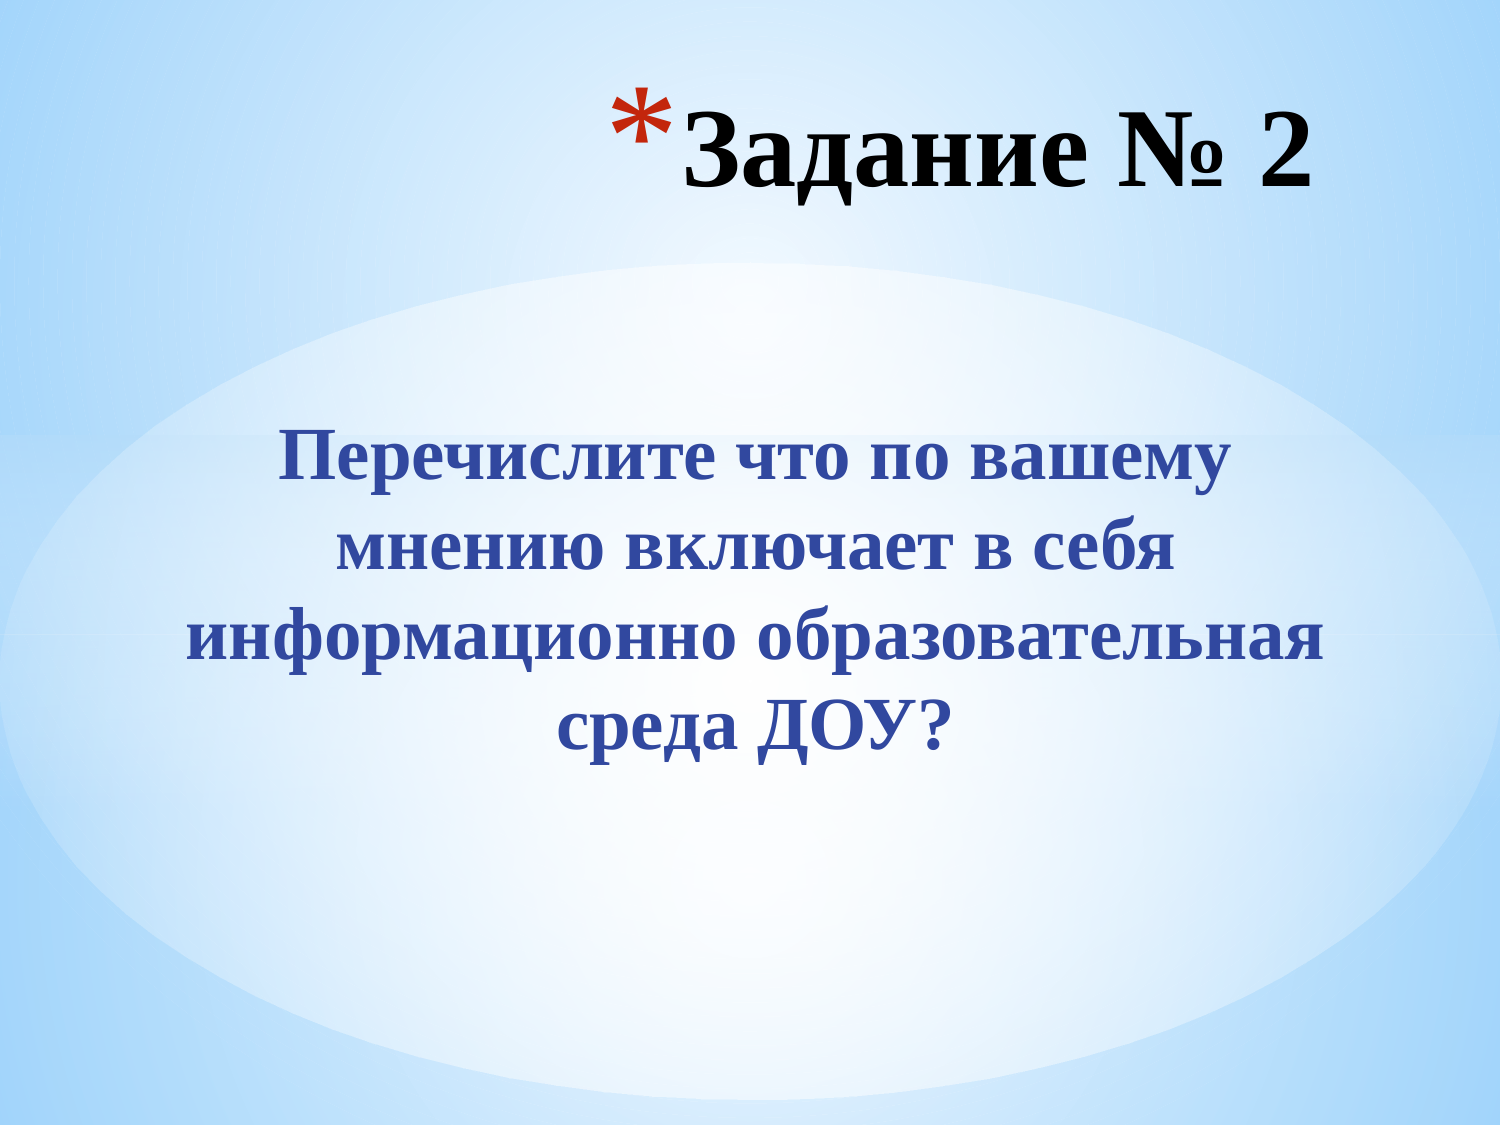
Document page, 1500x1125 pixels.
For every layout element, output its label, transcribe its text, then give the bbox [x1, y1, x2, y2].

subtitle Перечислите что по вашему мнению включает в себя информационно образовательная среда ДОУ? [135, 397, 1376, 858]
title Задание № 2 [561, 66, 1400, 279]
